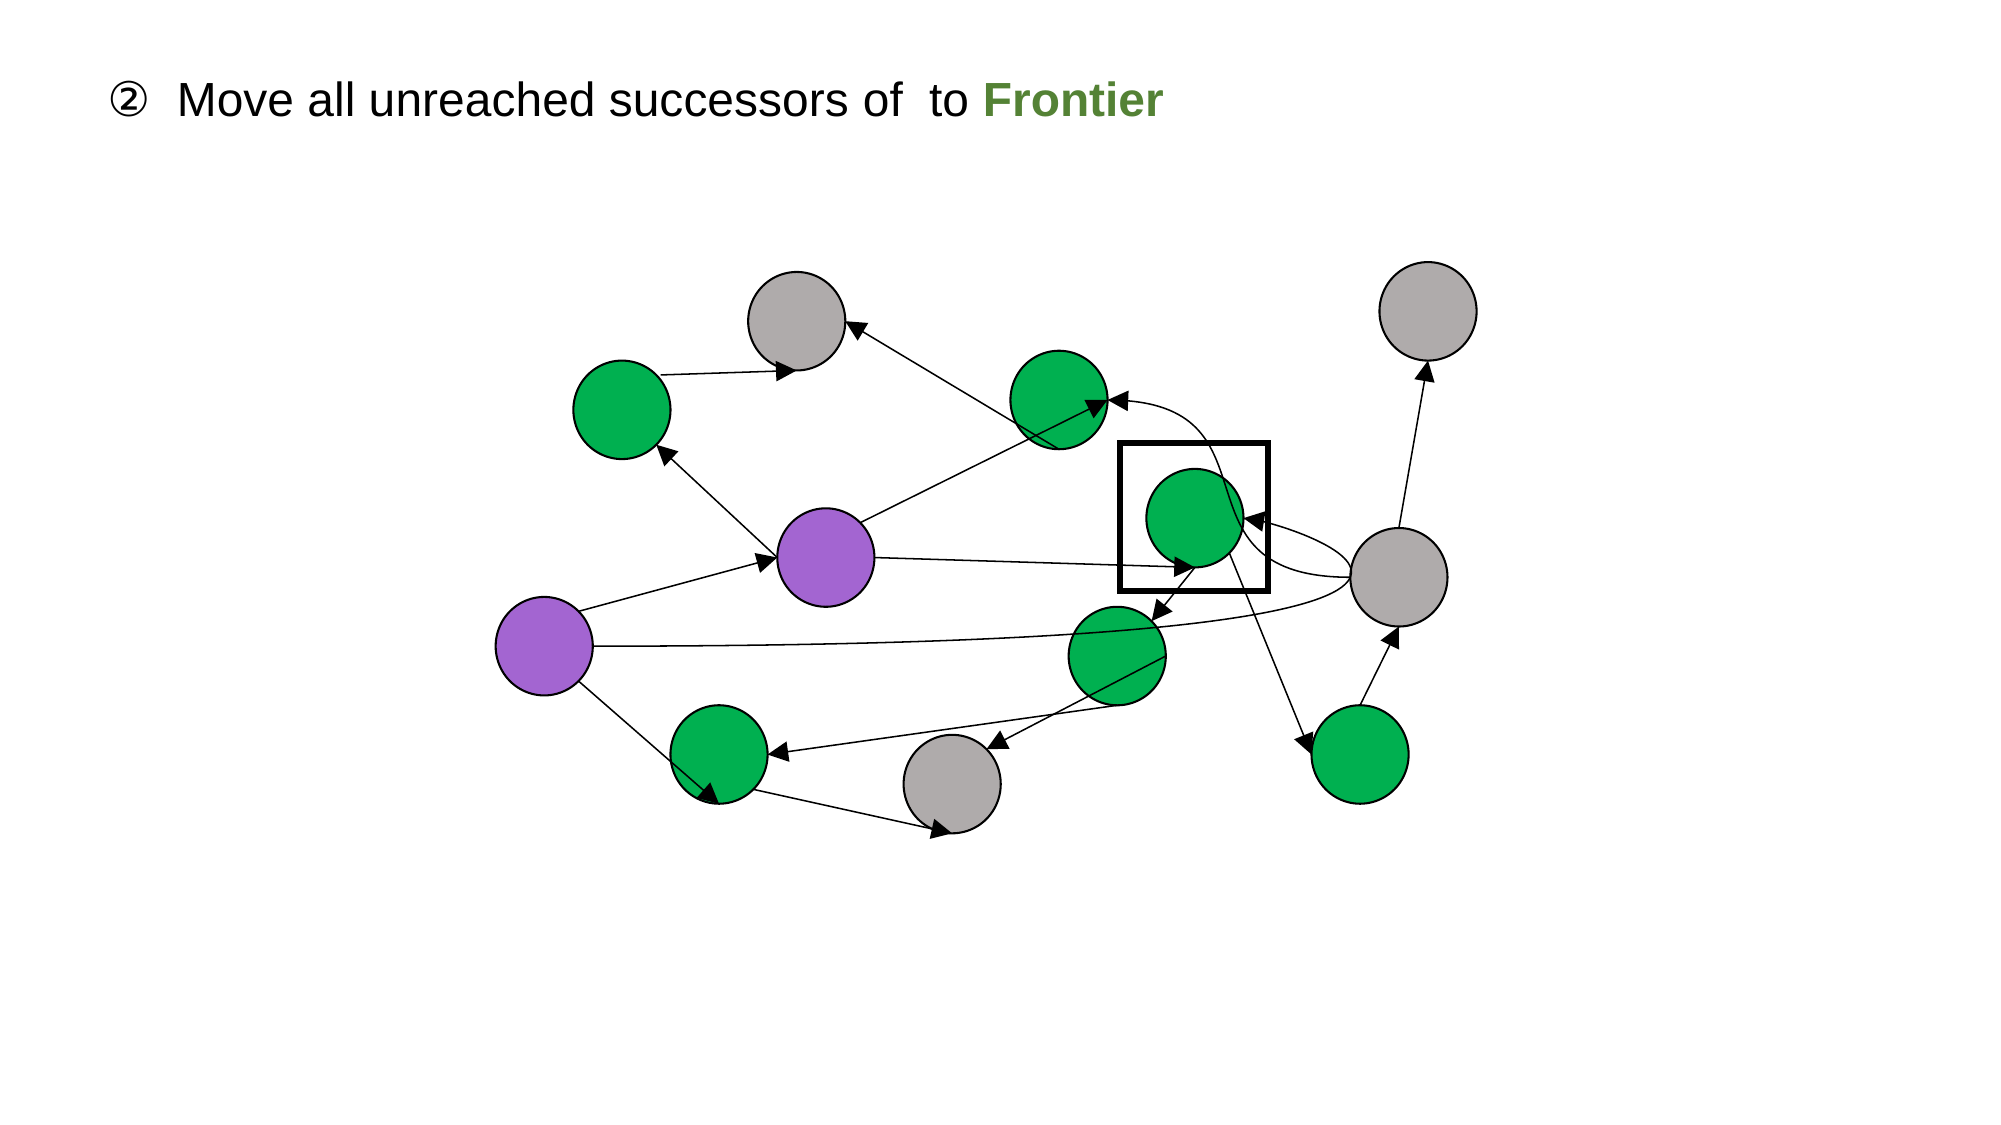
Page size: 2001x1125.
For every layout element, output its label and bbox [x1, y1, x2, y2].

text_box [495, 262, 1477, 834]
